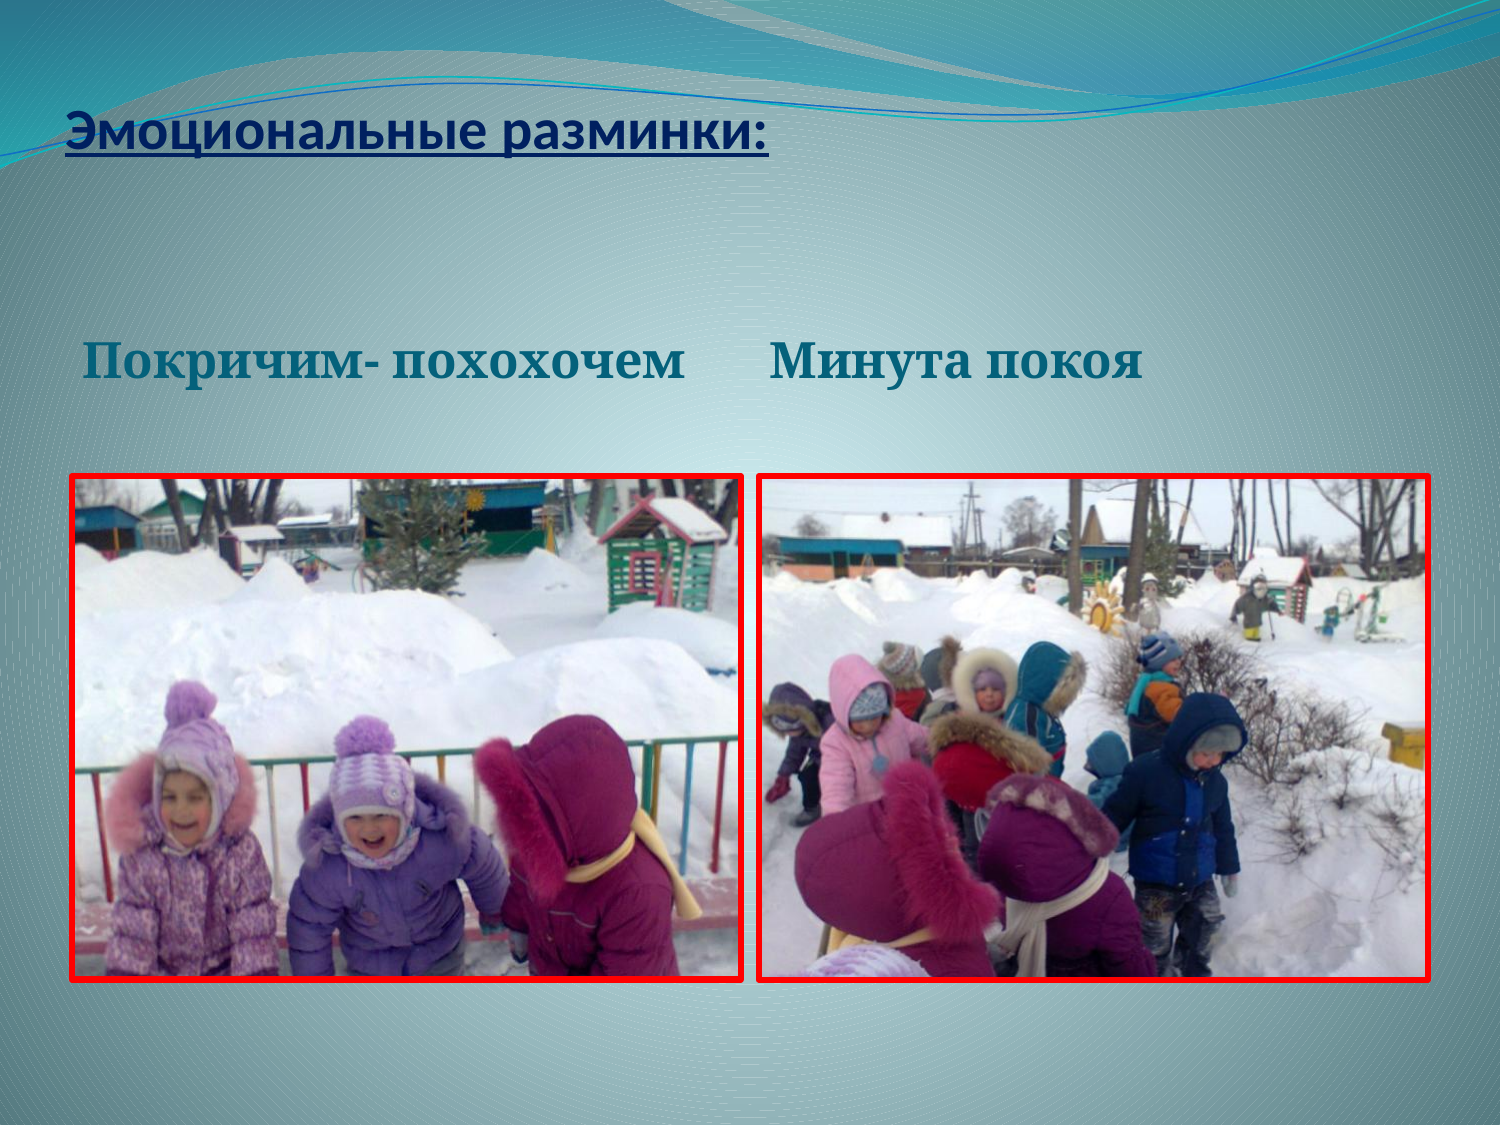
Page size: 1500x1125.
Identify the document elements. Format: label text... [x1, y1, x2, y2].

title Эмоциональные разминки: [64, 54, 1392, 161]
list Минута покоя [761, 305, 1425, 413]
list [761, 479, 1426, 977]
list Покричим- похохочем [75, 304, 738, 413]
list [74, 479, 738, 977]
